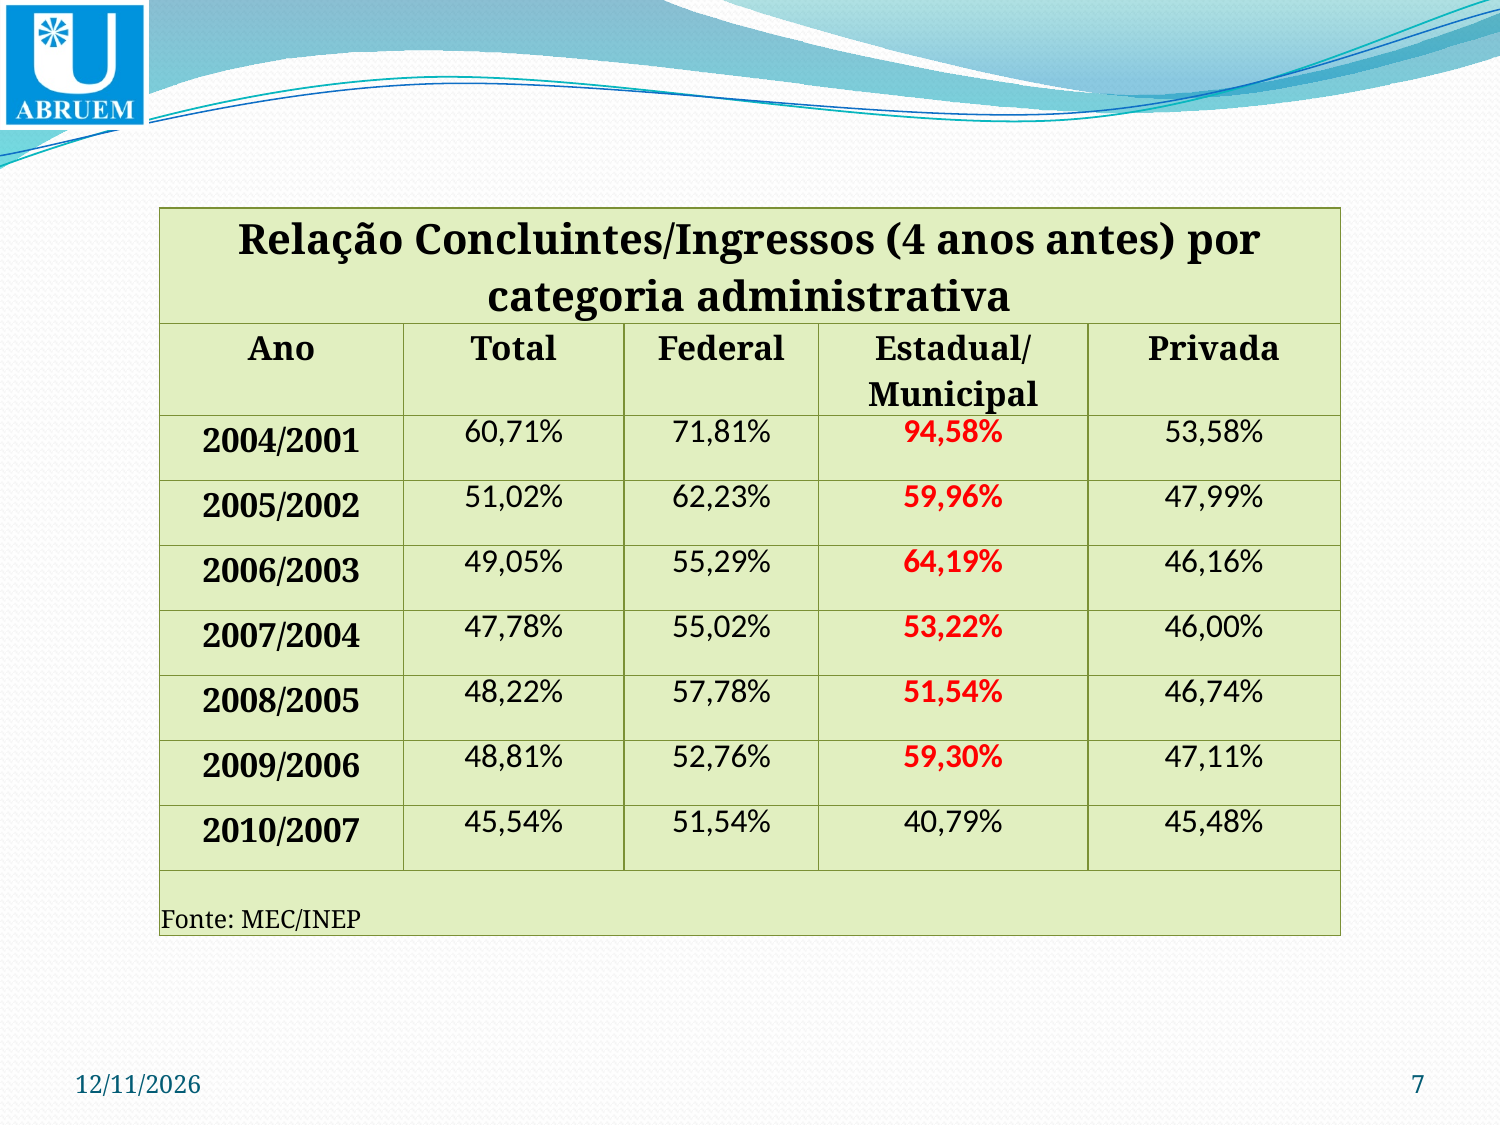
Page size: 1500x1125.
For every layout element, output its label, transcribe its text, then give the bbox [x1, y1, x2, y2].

table_cell 51,54% [625, 806, 818, 870]
table_cell 47,78% [404, 611, 623, 675]
slide_number 7 [1299, 1042, 1425, 1103]
table_cell 45,48% [1089, 806, 1340, 870]
table_cell 2006/2003 [160, 546, 403, 610]
table_cell 71,81% [625, 416, 818, 480]
table_cell 46,16% [1089, 546, 1340, 610]
table_cell 62,23% [625, 481, 818, 545]
table_cell 94,58% [819, 416, 1087, 480]
table_cell 51,54% [819, 676, 1087, 740]
table_cell 47,11% [1089, 741, 1340, 805]
table_header Relação Concluintes/Ingressos (4 anos antes) por categoria administrativa [160, 209, 1340, 323]
table_cell 40,79% [819, 806, 1087, 870]
table_cell 48,22% [404, 676, 623, 740]
table_cell 59,30% [819, 741, 1087, 805]
table_cell 53,22% [819, 611, 1087, 675]
picture [0, 0, 149, 130]
table_cell 57,78% [625, 676, 818, 740]
table_cell 49,05% [404, 546, 623, 610]
table_cell Total [404, 324, 623, 415]
table_cell 60,71% [404, 416, 623, 480]
table_cell 2008/2005 [160, 676, 403, 740]
table_cell 2009/2006 [160, 741, 403, 805]
table_cell Estadual/ Municipal [819, 324, 1087, 415]
table_cell Ano [160, 324, 403, 415]
table_cell 55,29% [625, 546, 818, 610]
table_cell 2010/2007 [160, 806, 403, 870]
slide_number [75, 1042, 425, 1103]
table_cell 46,74% [1089, 676, 1340, 740]
table_cell 2005/2002 [160, 481, 403, 545]
table_cell 47,99% [1089, 481, 1340, 545]
table_cell 64,19% [819, 546, 1087, 610]
table_cell 2007/2004 [160, 611, 403, 675]
table_cell 45,54% [404, 806, 623, 870]
table_cell 51,02% [404, 481, 623, 545]
table_cell 52,76% [625, 741, 818, 805]
table_cell Federal [625, 324, 818, 415]
table_cell 2004/2001 [160, 416, 403, 480]
table_cell 59,96% [819, 481, 1087, 545]
table_cell 46,00% [1089, 611, 1340, 675]
table_cell 53,58% [1089, 416, 1340, 480]
table_cell 48,81% [404, 741, 623, 805]
table_cell Privada [1089, 324, 1340, 415]
table_cell 55,02% [625, 611, 818, 675]
table_cell Fonte: MEC/INEP [160, 871, 1340, 935]
